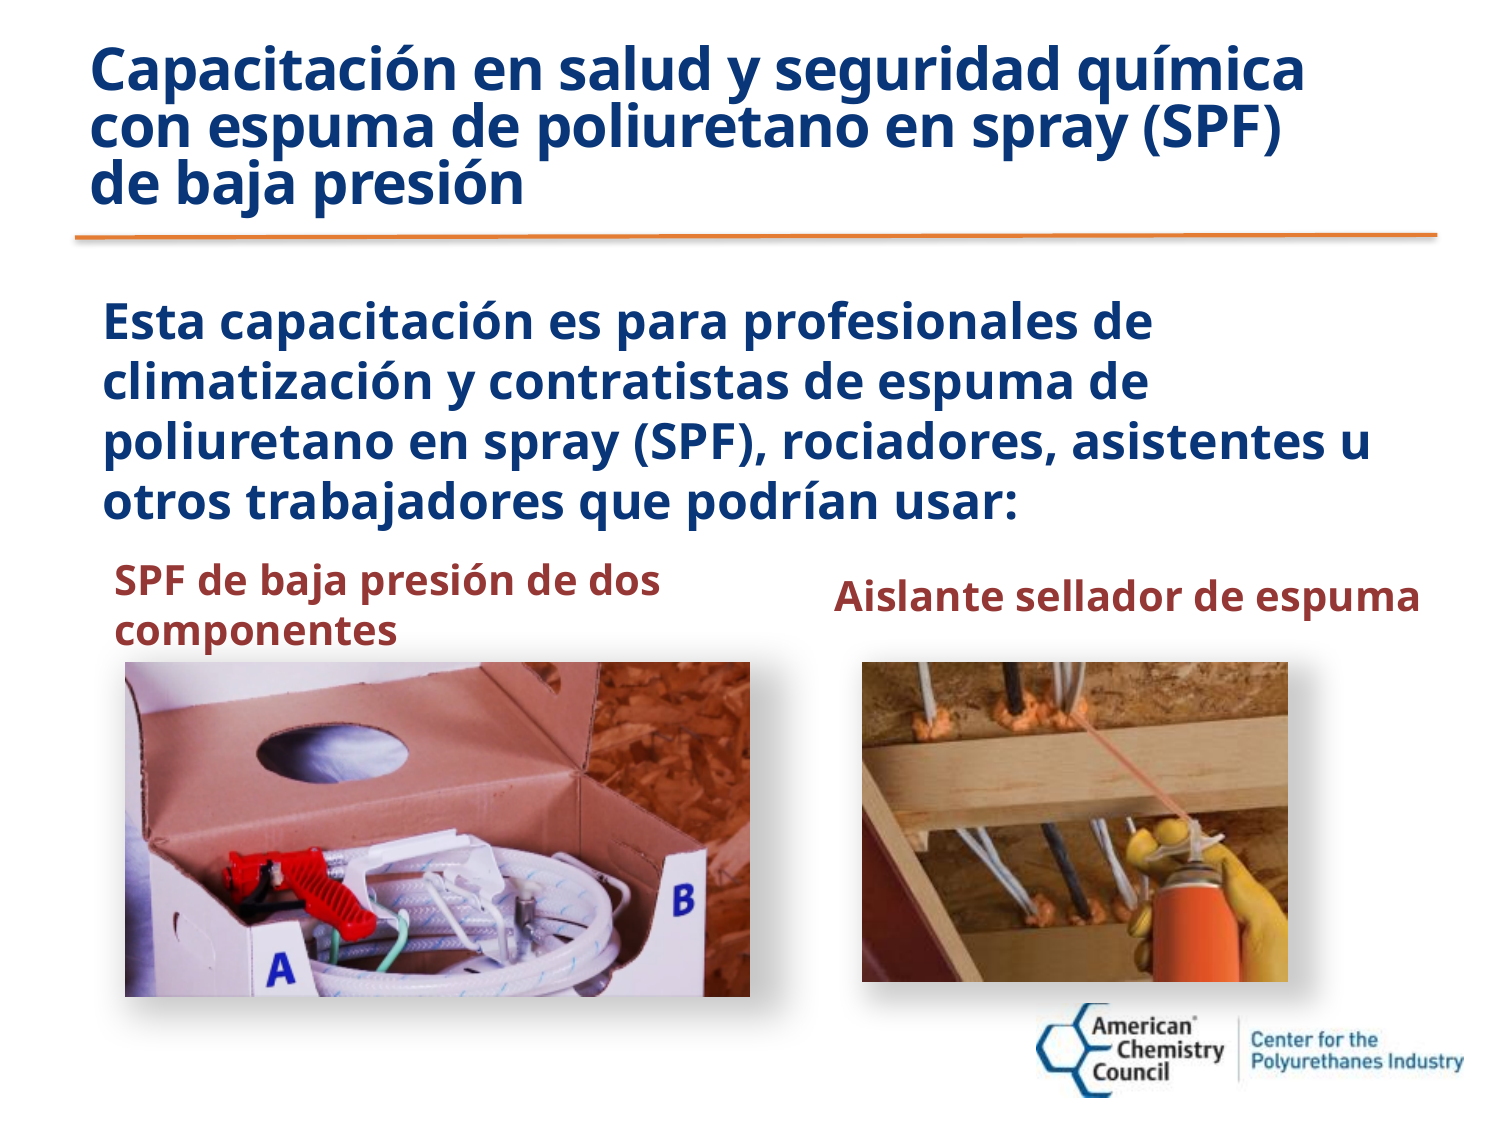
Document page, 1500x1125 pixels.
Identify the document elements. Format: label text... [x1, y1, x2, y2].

picture [124, 662, 751, 997]
picture [1036, 1003, 1464, 1098]
list Esta capacitación es para profesionales de climatización y contratistas de espuma de poliuretano en spray (SPF), rociadores, asistentes u otros trabajadores que podrían usar: [87, 200, 1438, 913]
text_box Aislante sellador de espuma [819, 562, 1437, 628]
text_box SPF de baja presión de dos componentes [99, 546, 838, 662]
title Capacitación en salud y seguridad química con espuma de poliuretano en spray (SPF) de baja presión [75, 35, 1338, 224]
picture [862, 662, 1288, 982]
